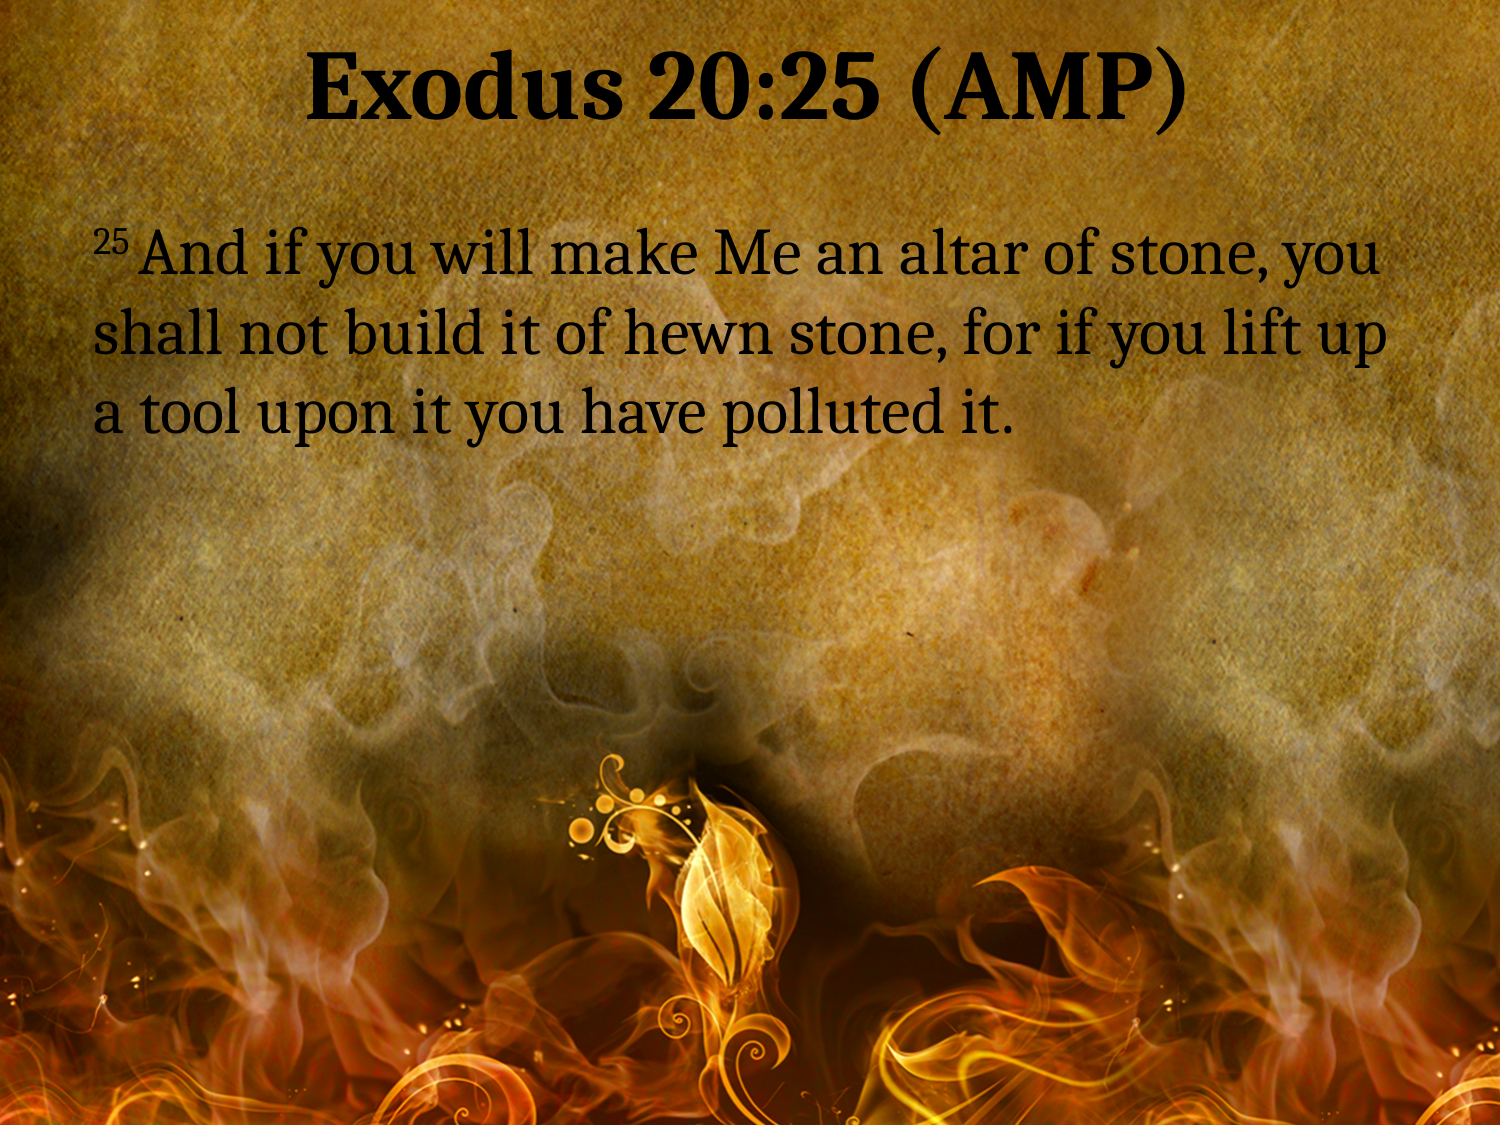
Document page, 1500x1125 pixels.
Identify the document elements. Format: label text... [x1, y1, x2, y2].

text_box Exodus 20:25 (AMP) [102, 12, 1398, 147]
picture [0, 0, 1500, 1125]
text_box 25 And if you will make Me an altar of stone, you shall not build it of hewn stone, for if you lift up a tool upon it you have polluted it. [78, 200, 1432, 455]
